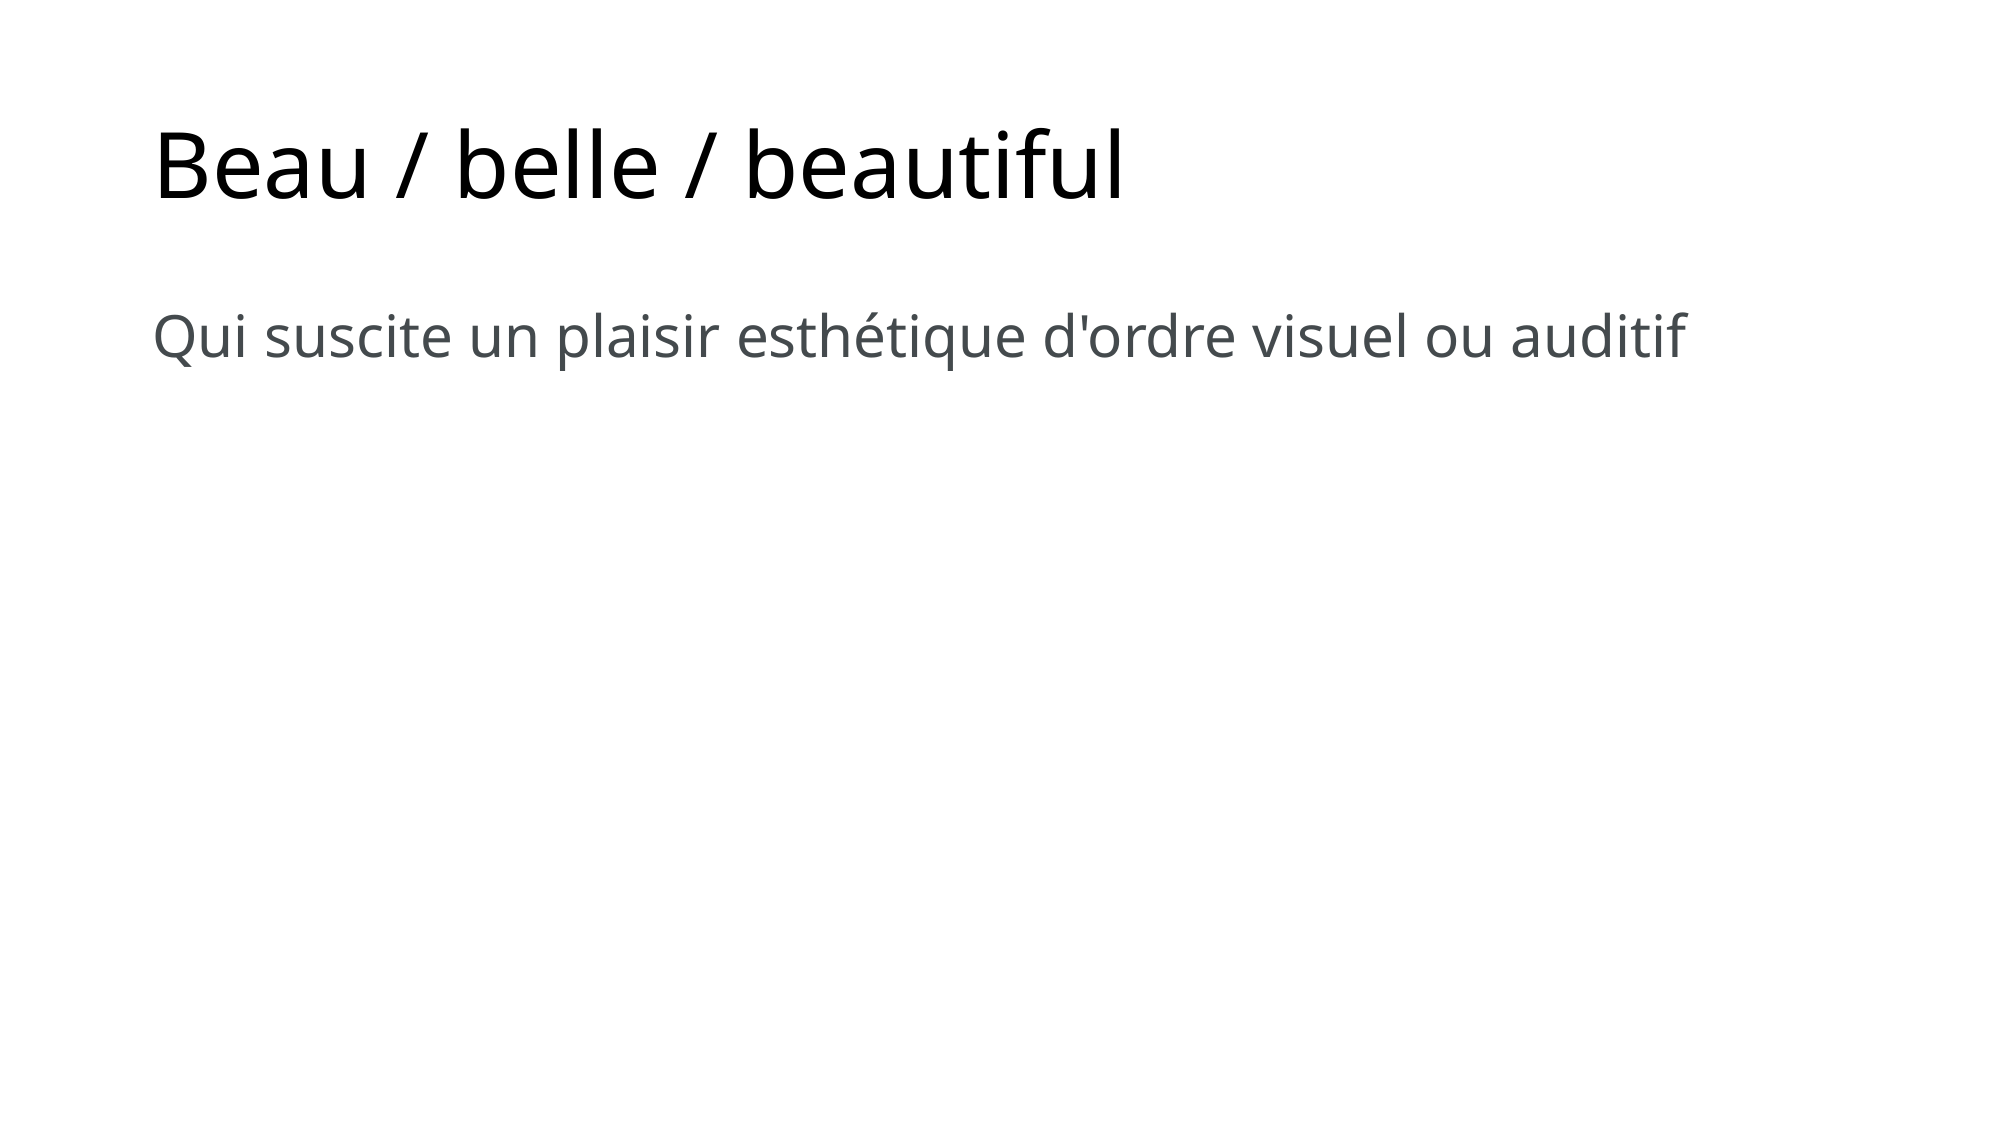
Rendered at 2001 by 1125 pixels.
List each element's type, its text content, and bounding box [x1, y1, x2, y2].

list Qui suscite un plaisir esthétique d'ordre visuel ou auditif [137, 299, 1863, 1014]
title Beau / belle / beautiful [137, 59, 1863, 278]
